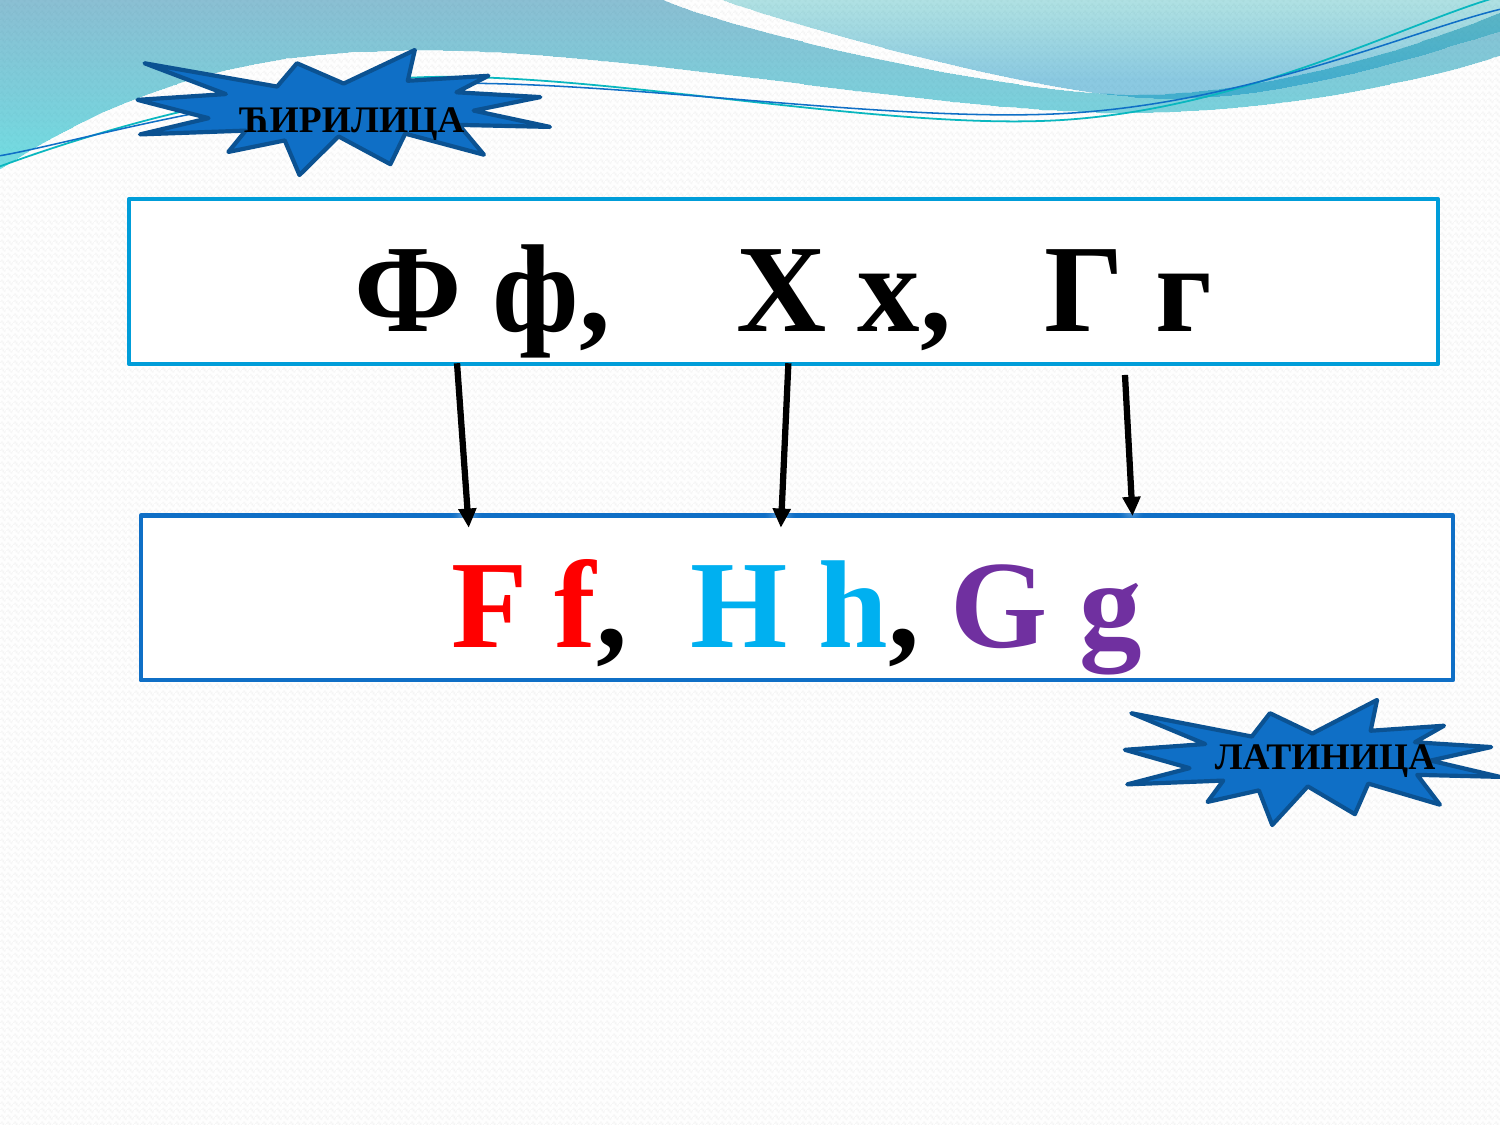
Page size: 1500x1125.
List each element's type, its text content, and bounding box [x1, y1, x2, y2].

text_box F f, H h, G g [139, 513, 1455, 682]
text_box [525, 94, 543, 103]
text_box [1205, 785, 1442, 828]
text_box [525, 119, 553, 130]
text_box [355, 148, 401, 167]
text_box [226, 148, 259, 155]
text_box ЋИРИЛИЦА [224, 87, 525, 148]
text_box [1326, 698, 1380, 724]
text_box [285, 148, 330, 178]
text_box [772, 363, 792, 528]
text_box ЛАТИНИЦА [1199, 724, 1500, 785]
text_box [135, 48, 491, 137]
text_box [453, 363, 477, 528]
text_box Ф ф, Х х, Г г [127, 197, 1440, 366]
text_box [1258, 711, 1298, 724]
text_box [450, 148, 486, 157]
text_box [1122, 711, 1199, 787]
text_box [1121, 374, 1141, 516]
